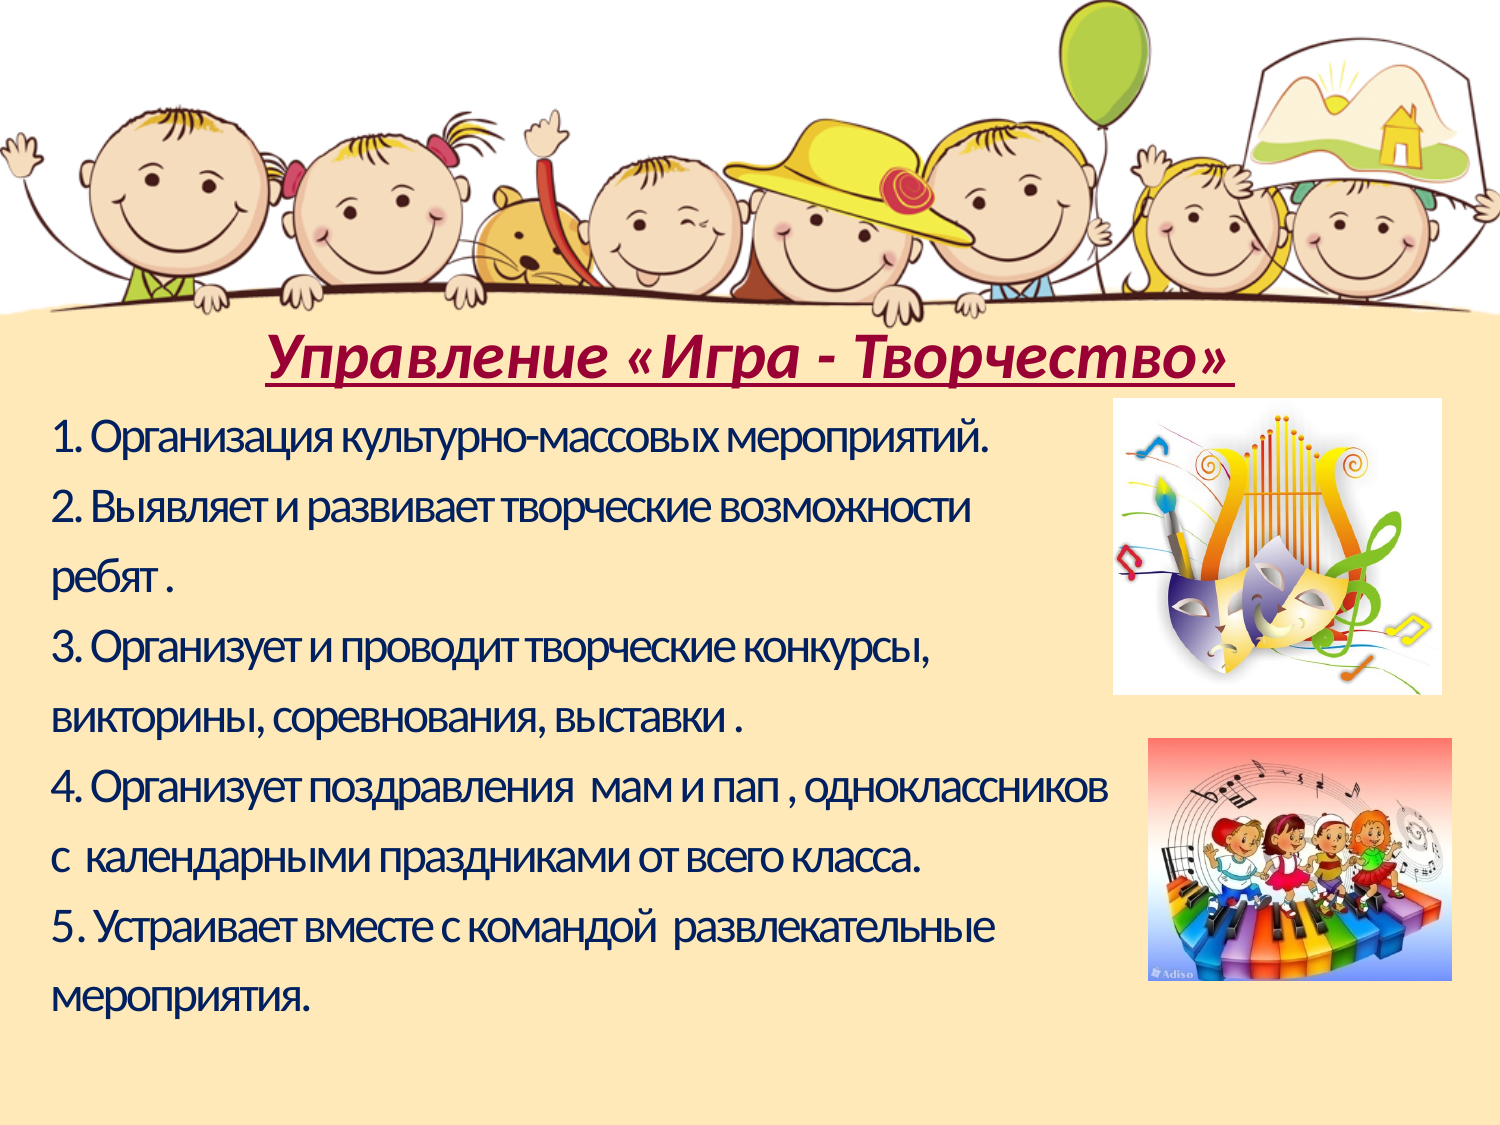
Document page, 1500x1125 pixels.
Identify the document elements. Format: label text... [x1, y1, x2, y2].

picture [0, 0, 1500, 1125]
list Управление «Игра - Творчество» 1. Организация культурно-массовых мероприятий. 2. Выявляет и развивает творческие возможности ребят . 3. Организует и проводит творческие конкурсы, викторины, соревнования, выставки . 4. Организует поздравления мам и пап , одноклассников с календарными праздниками от всего класса. 5. Устраивает вместе с командой развлекательные мероприятия. [34, 304, 1466, 1079]
